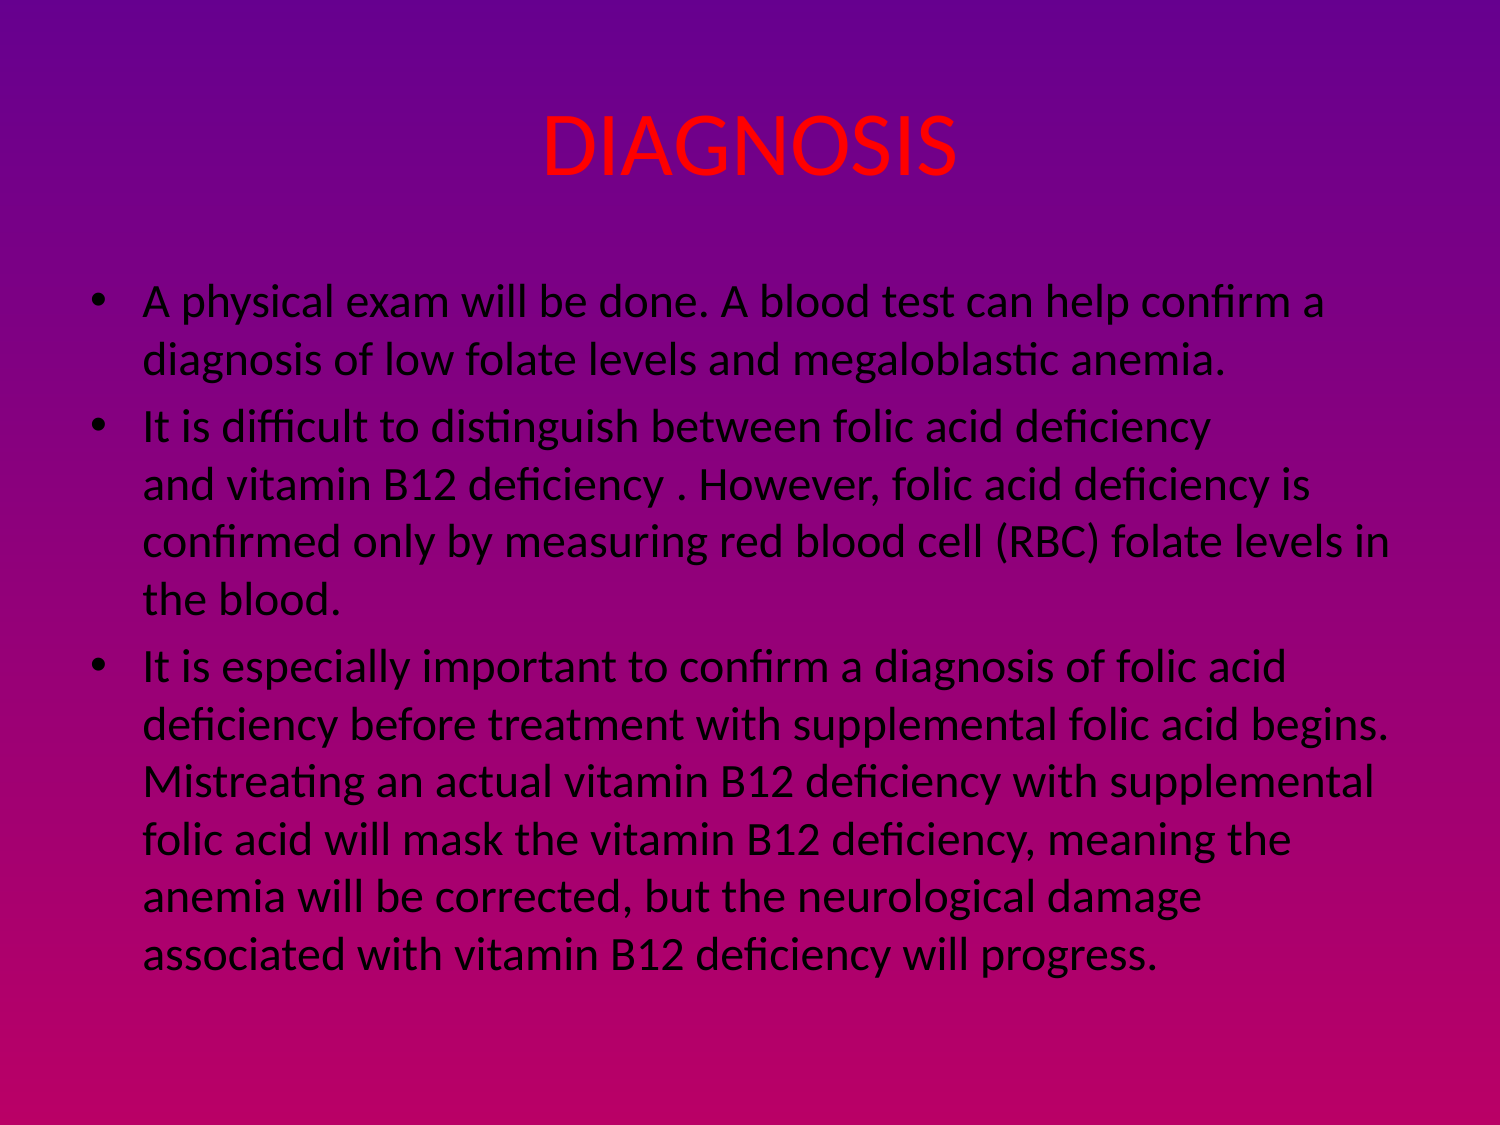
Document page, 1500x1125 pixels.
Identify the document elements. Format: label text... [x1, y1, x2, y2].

title DIAGNOSIS [75, 45, 1425, 233]
list A physical exam will be done. A blood test can help confirm a diagnosis of low folate levels and megaloblastic anemia. It is difficult to distinguish between folic acid deficiency and vitamin B12 deficiency . However, folic acid deficiency is confirmed only by measuring red blood cell (RBC) folate levels in the blood. It is especially important to confirm a diagnosis of folic acid deficiency before treatment with supplemental folic acid begins. Mistreating an actual vitamin B12 deficiency with supplemental folic acid will mask the vitamin B12 deficiency, meaning the anemia will be corrected, but the neurological damage associated with vitamin B12 deficiency will progress. [75, 262, 1425, 1005]
